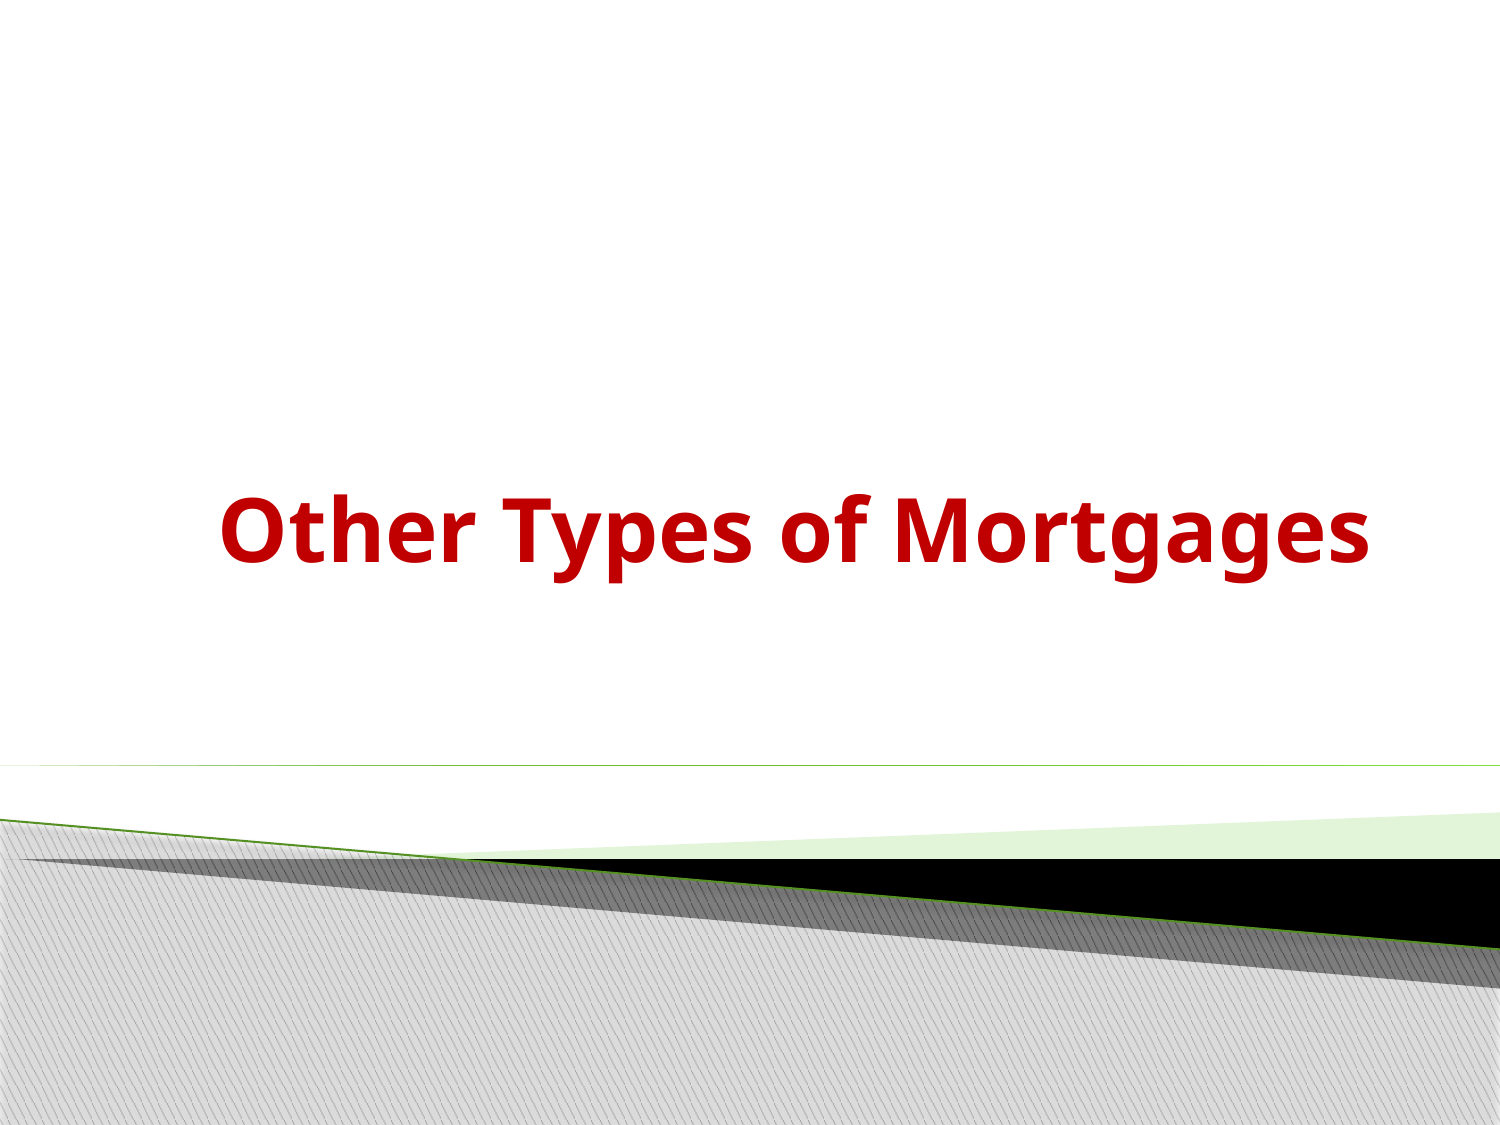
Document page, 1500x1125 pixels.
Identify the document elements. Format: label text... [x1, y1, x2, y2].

picture [5, 859, 1500, 989]
title Other Types of Mortgages [112, 287, 1388, 588]
